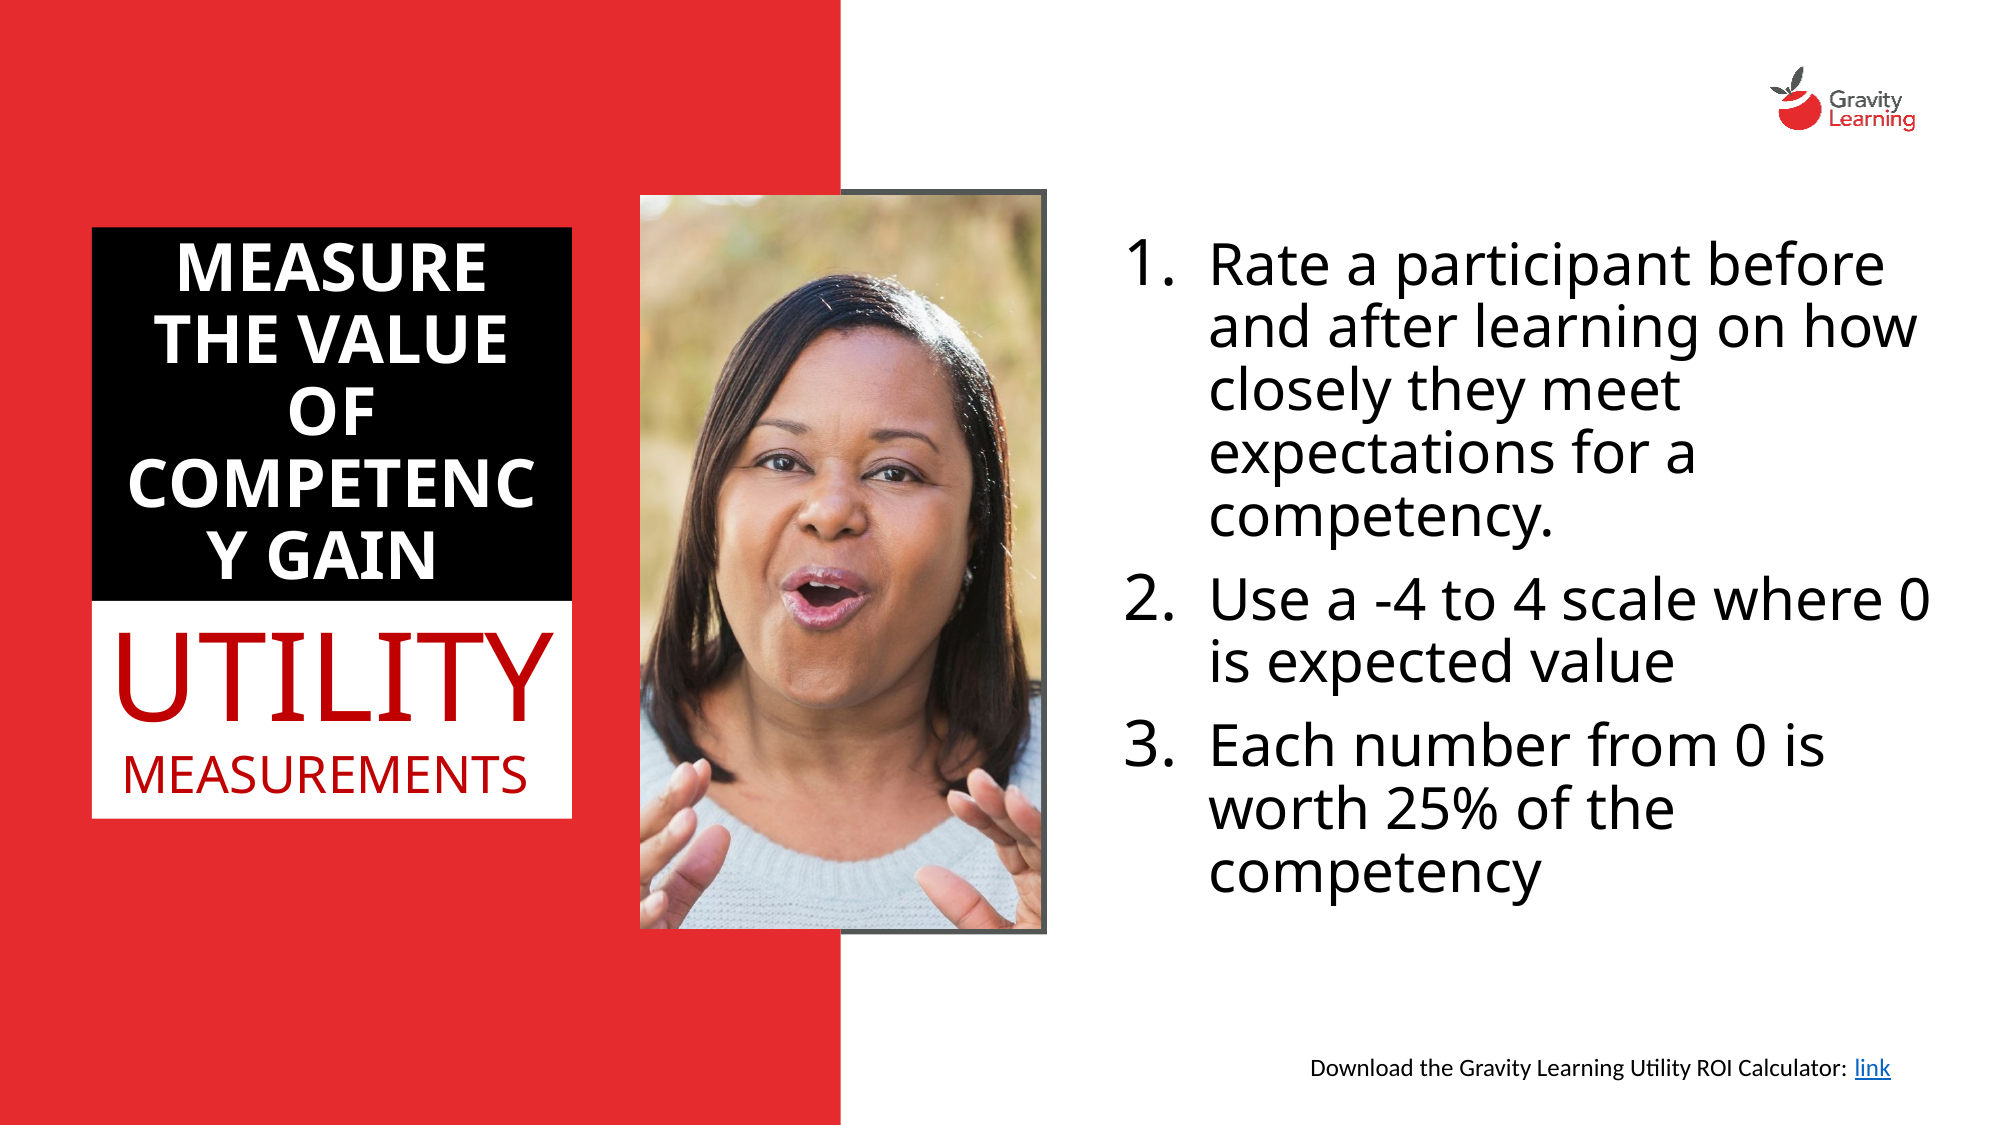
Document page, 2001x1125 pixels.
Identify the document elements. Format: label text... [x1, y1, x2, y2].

list MEASURE THE VALUE OF COMPETENCY GAIN [91, 227, 572, 600]
list UTILITY MEASUREMENTS [91, 600, 572, 819]
text_box Rate a participant before and after learning on how closely they meet expectations for a competency. Use a -4 to 4 scale where 0 is expected value Each number from 0 is worth 25% of the competency [1109, 227, 1998, 961]
picture [1770, 65, 1915, 132]
picture [640, 195, 1042, 929]
text_box Download the Gravity Learning Utility ROI Calculator: link [905, 1044, 1906, 1089]
